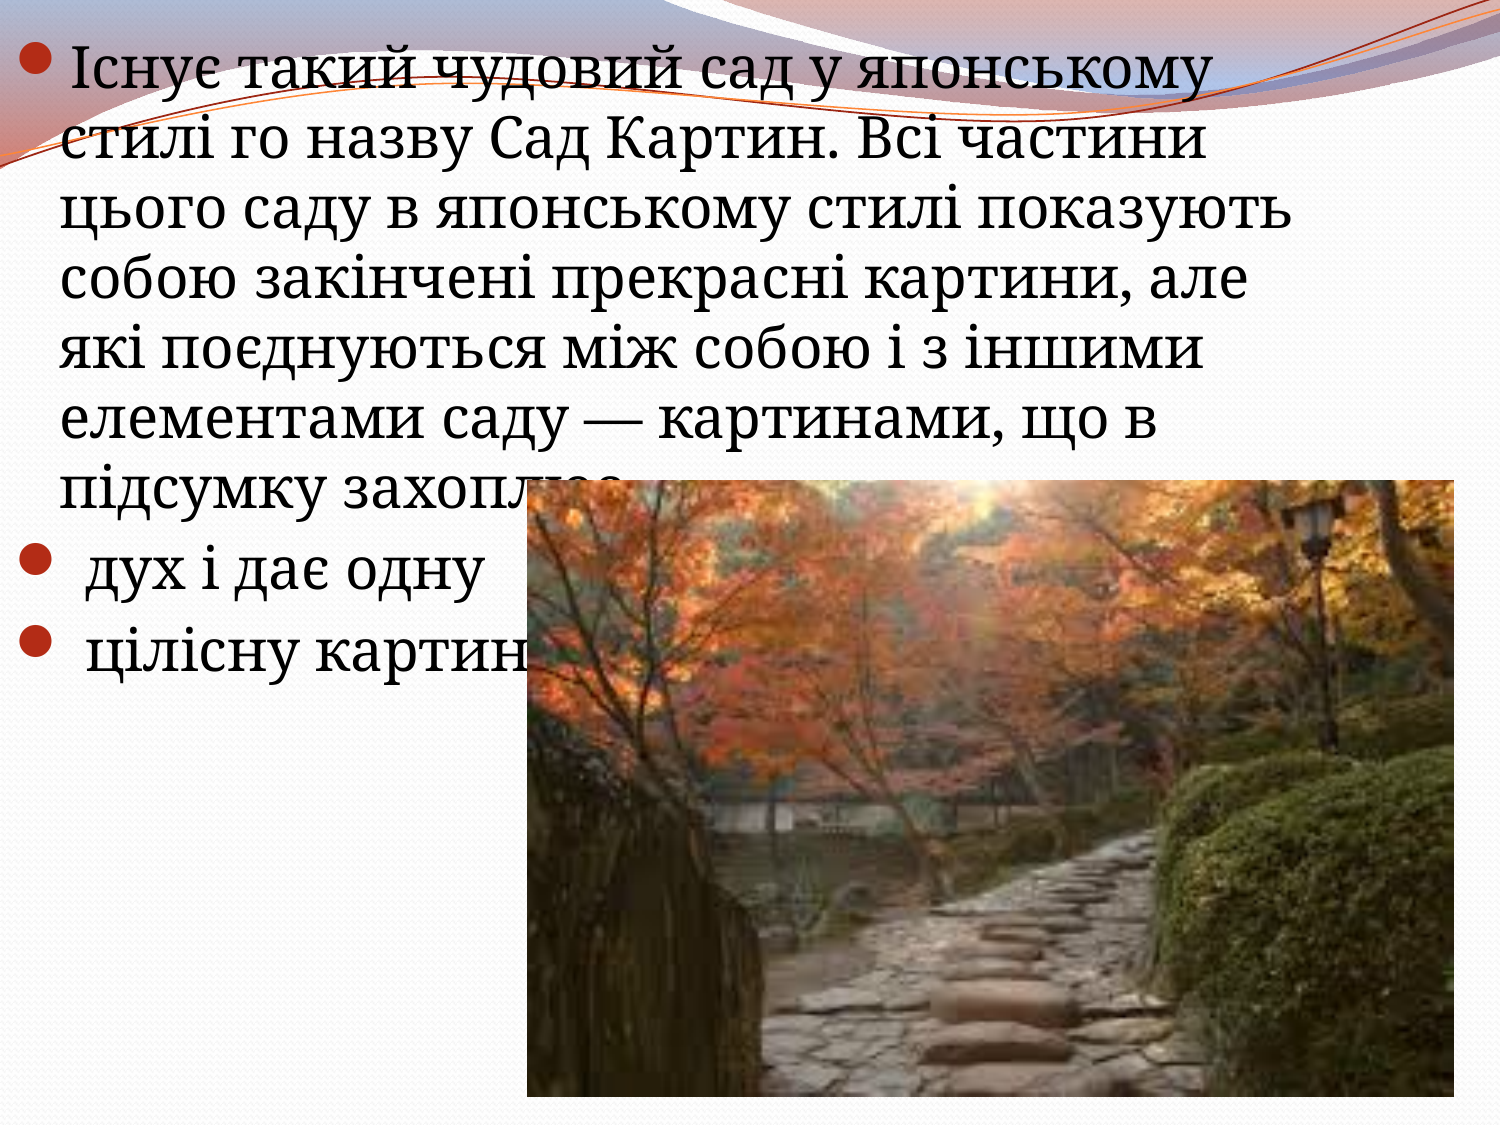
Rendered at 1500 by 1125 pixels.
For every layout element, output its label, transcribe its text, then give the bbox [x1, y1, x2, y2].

list Існує такий чудовий сад у японському стилі го назву Сад Картин. Всі частини цього саду в японському стилі показують собою закінчені прекрасні картини, але які поєднуються між собою і з іншими елементами саду — картинами, що в підсумку захоплює дух і дає одну цілісну картину. [0, 23, 1350, 766]
picture [527, 480, 1454, 1097]
